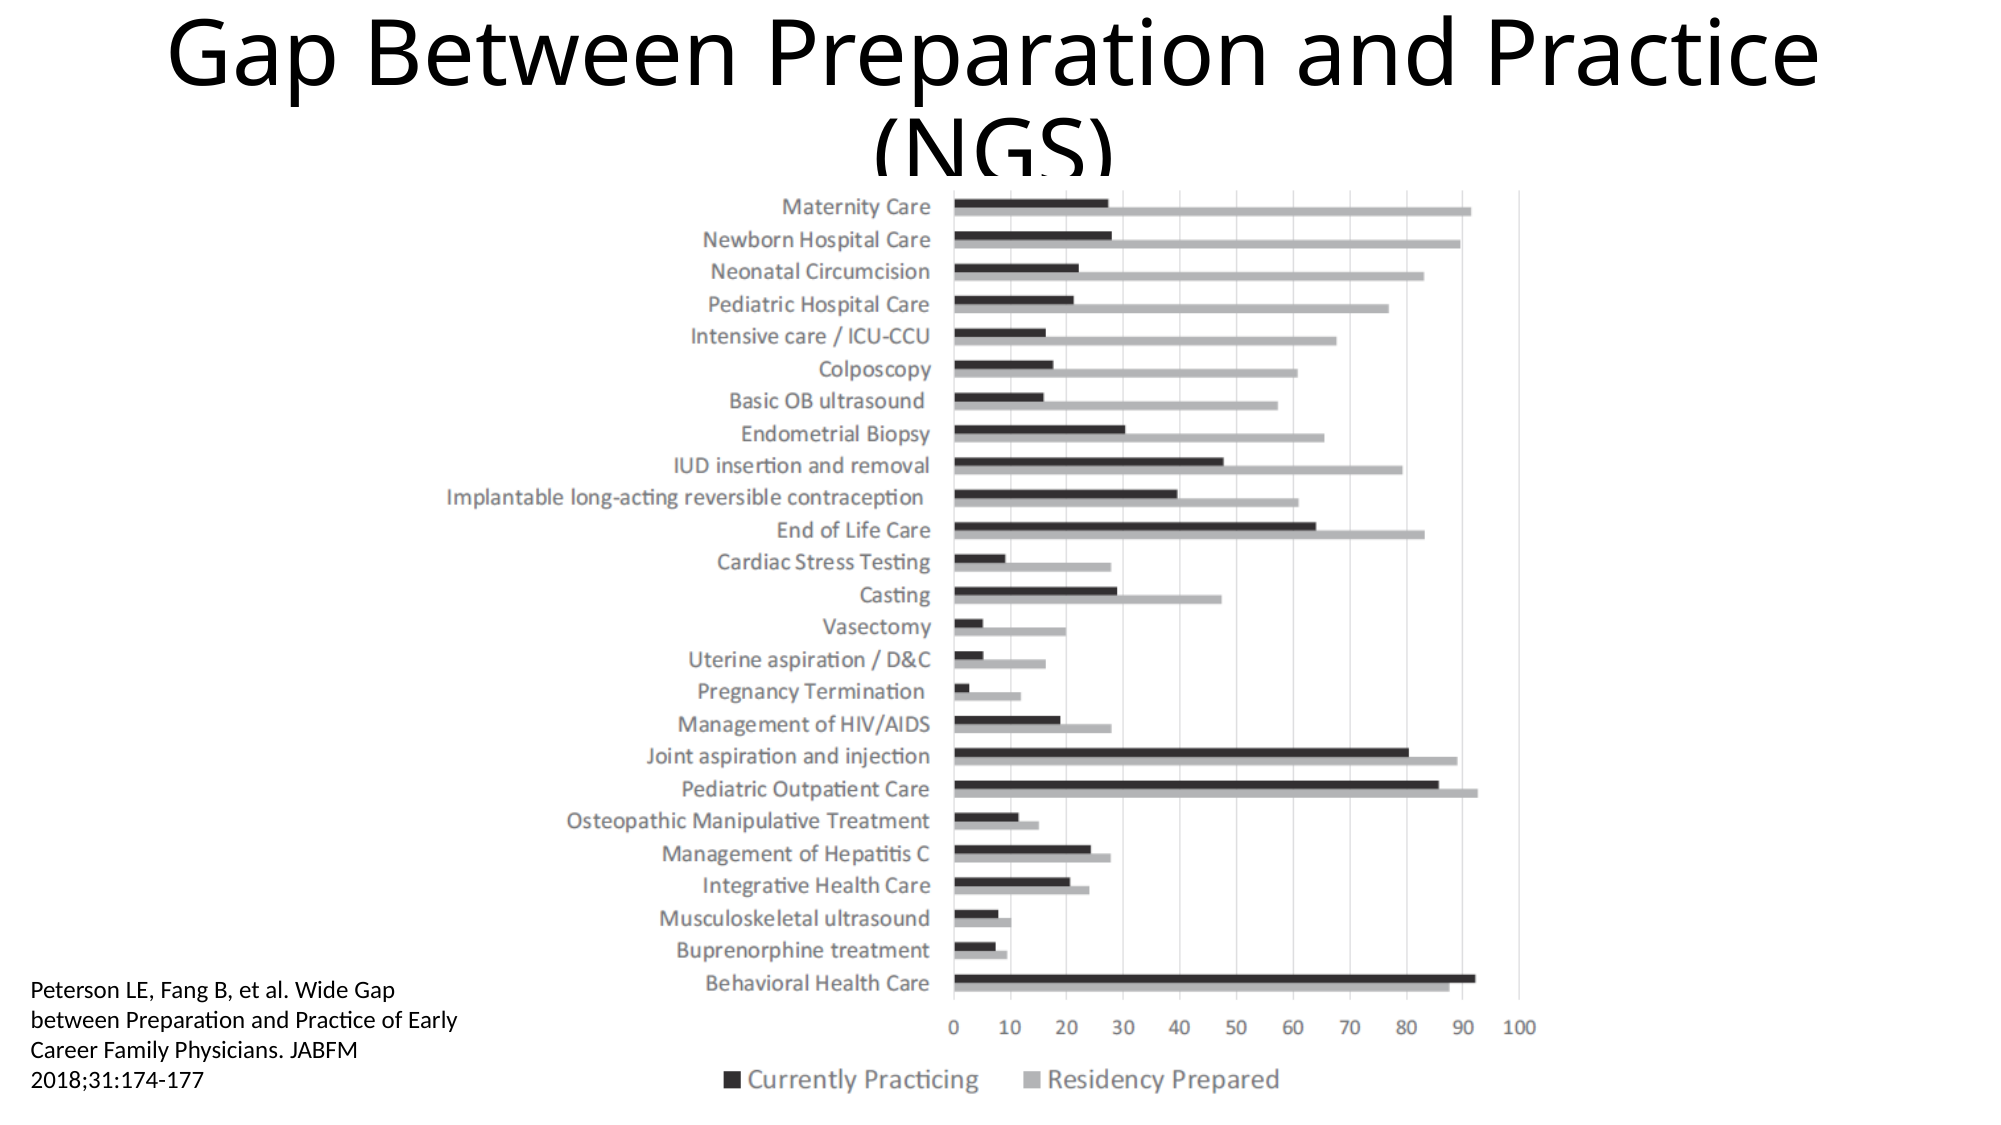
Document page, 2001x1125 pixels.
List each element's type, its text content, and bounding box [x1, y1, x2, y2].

text_box Peterson LE, Fang B, et al. Wide Gap between Preparation and Practice of Early Career Family Physicians. JABFM 2018;31:174-177 [15, 966, 403, 1101]
title Gap Between Preparation and Practice (NGS) [127, 22, 1863, 189]
picture [403, 176, 1586, 1103]
